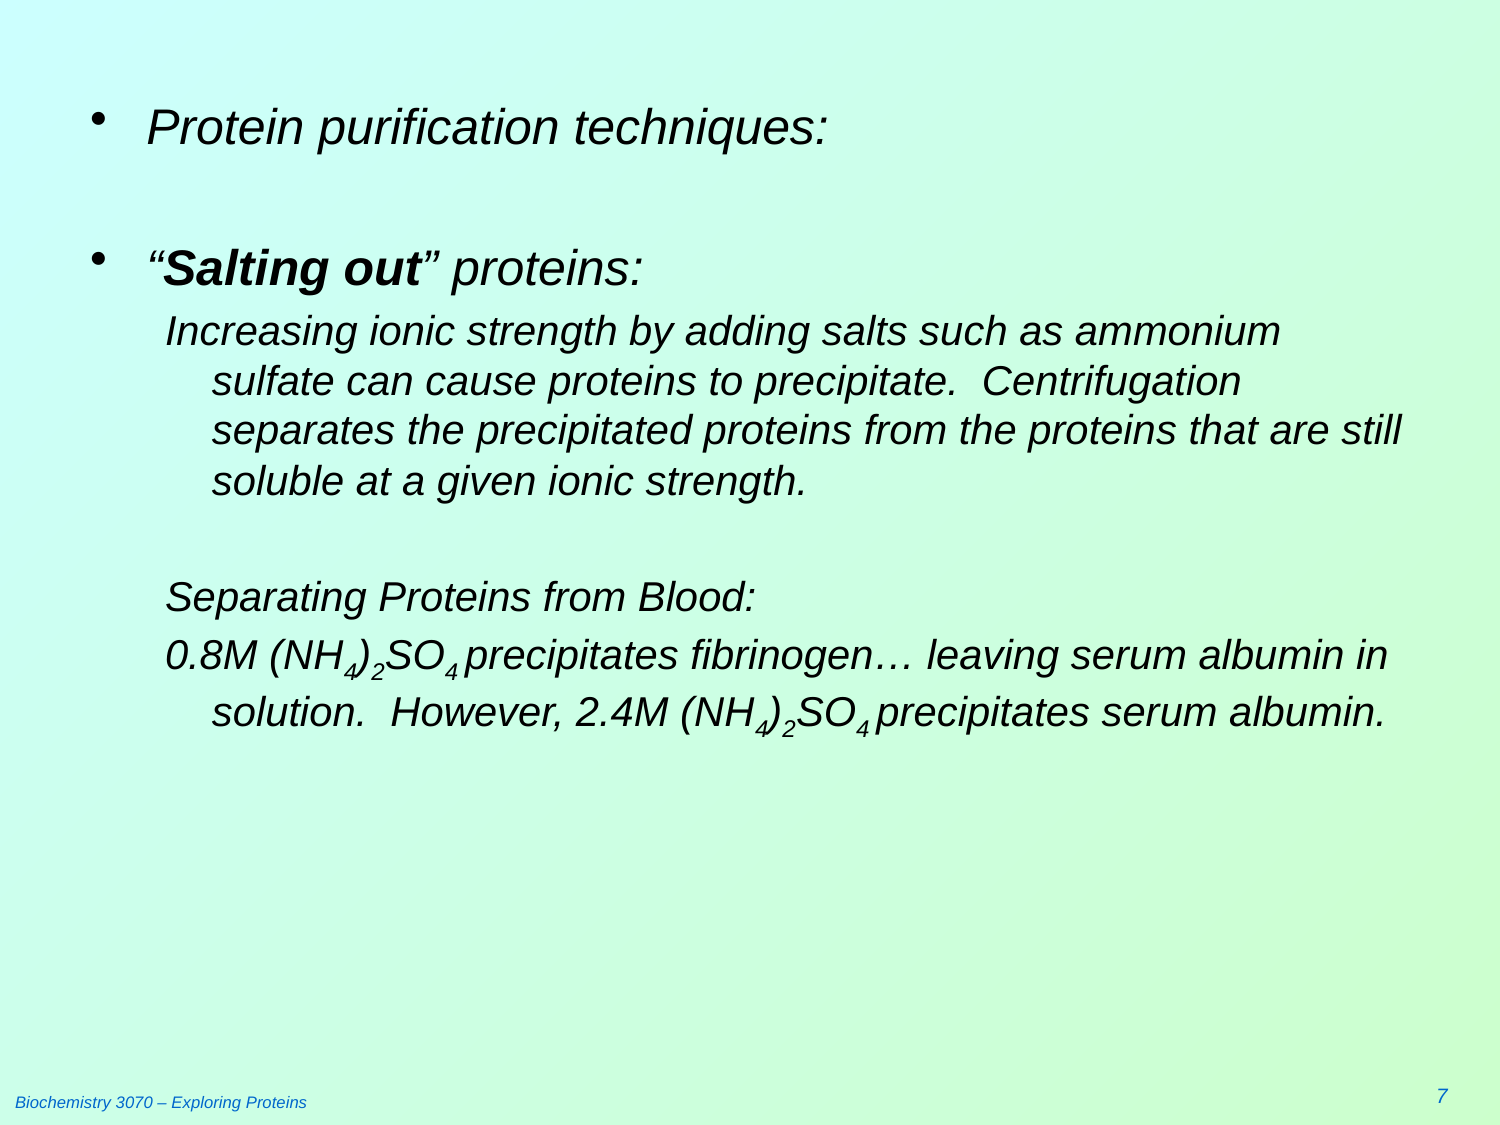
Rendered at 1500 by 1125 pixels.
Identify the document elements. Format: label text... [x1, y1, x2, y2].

slide_number 7 [1374, 1074, 1463, 1125]
footer Biochemistry 3070 – Exploring Proteins [0, 1084, 426, 1125]
list Protein purification techniques: “Salting out” proteins: Increasing ionic strength by adding salts such as ammonium sulfate can cause proteins to precipitate. Centrifugation separates the precipitated proteins from the proteins that are still soluble at a given ionic strength. Separating Proteins from Blood: 0.8M (NH4)2SO4 precipitates fibrinogen… leaving serum albumin in solution. However, 2.4M (NH4)2SO4 precipitates serum albumin. [75, 87, 1425, 1005]
